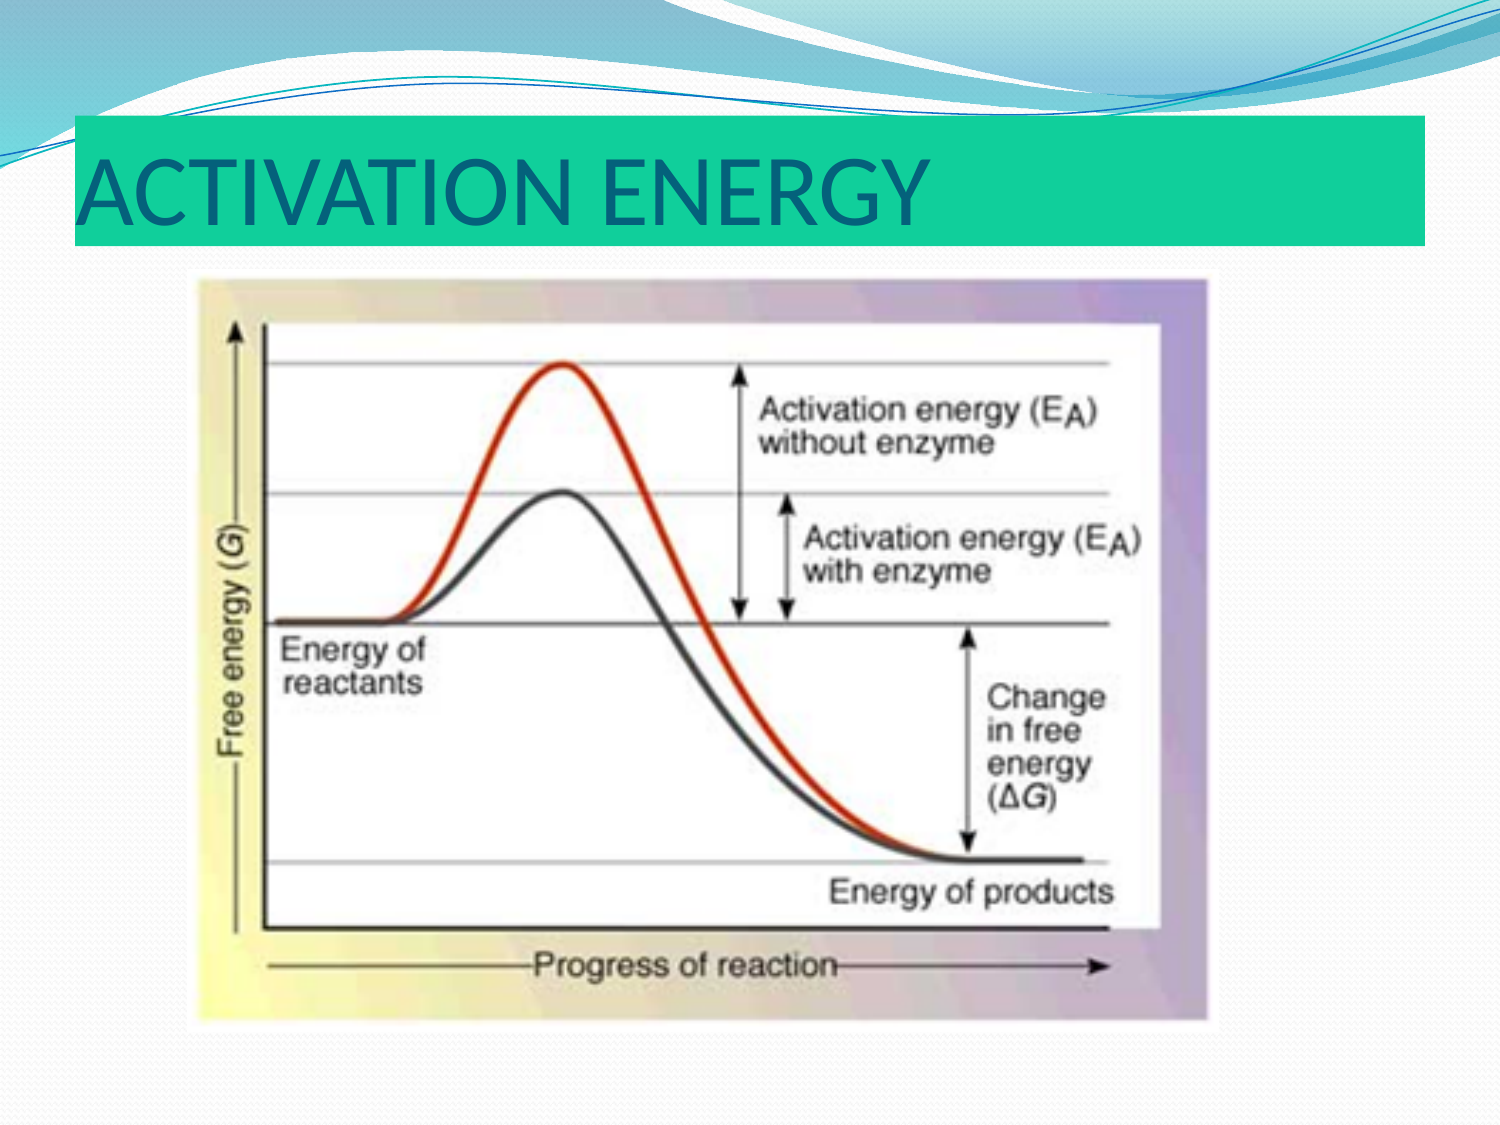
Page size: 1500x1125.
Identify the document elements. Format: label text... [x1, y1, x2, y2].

title ACTIVATION ENERGY [75, 115, 1425, 247]
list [187, 269, 1219, 1032]
